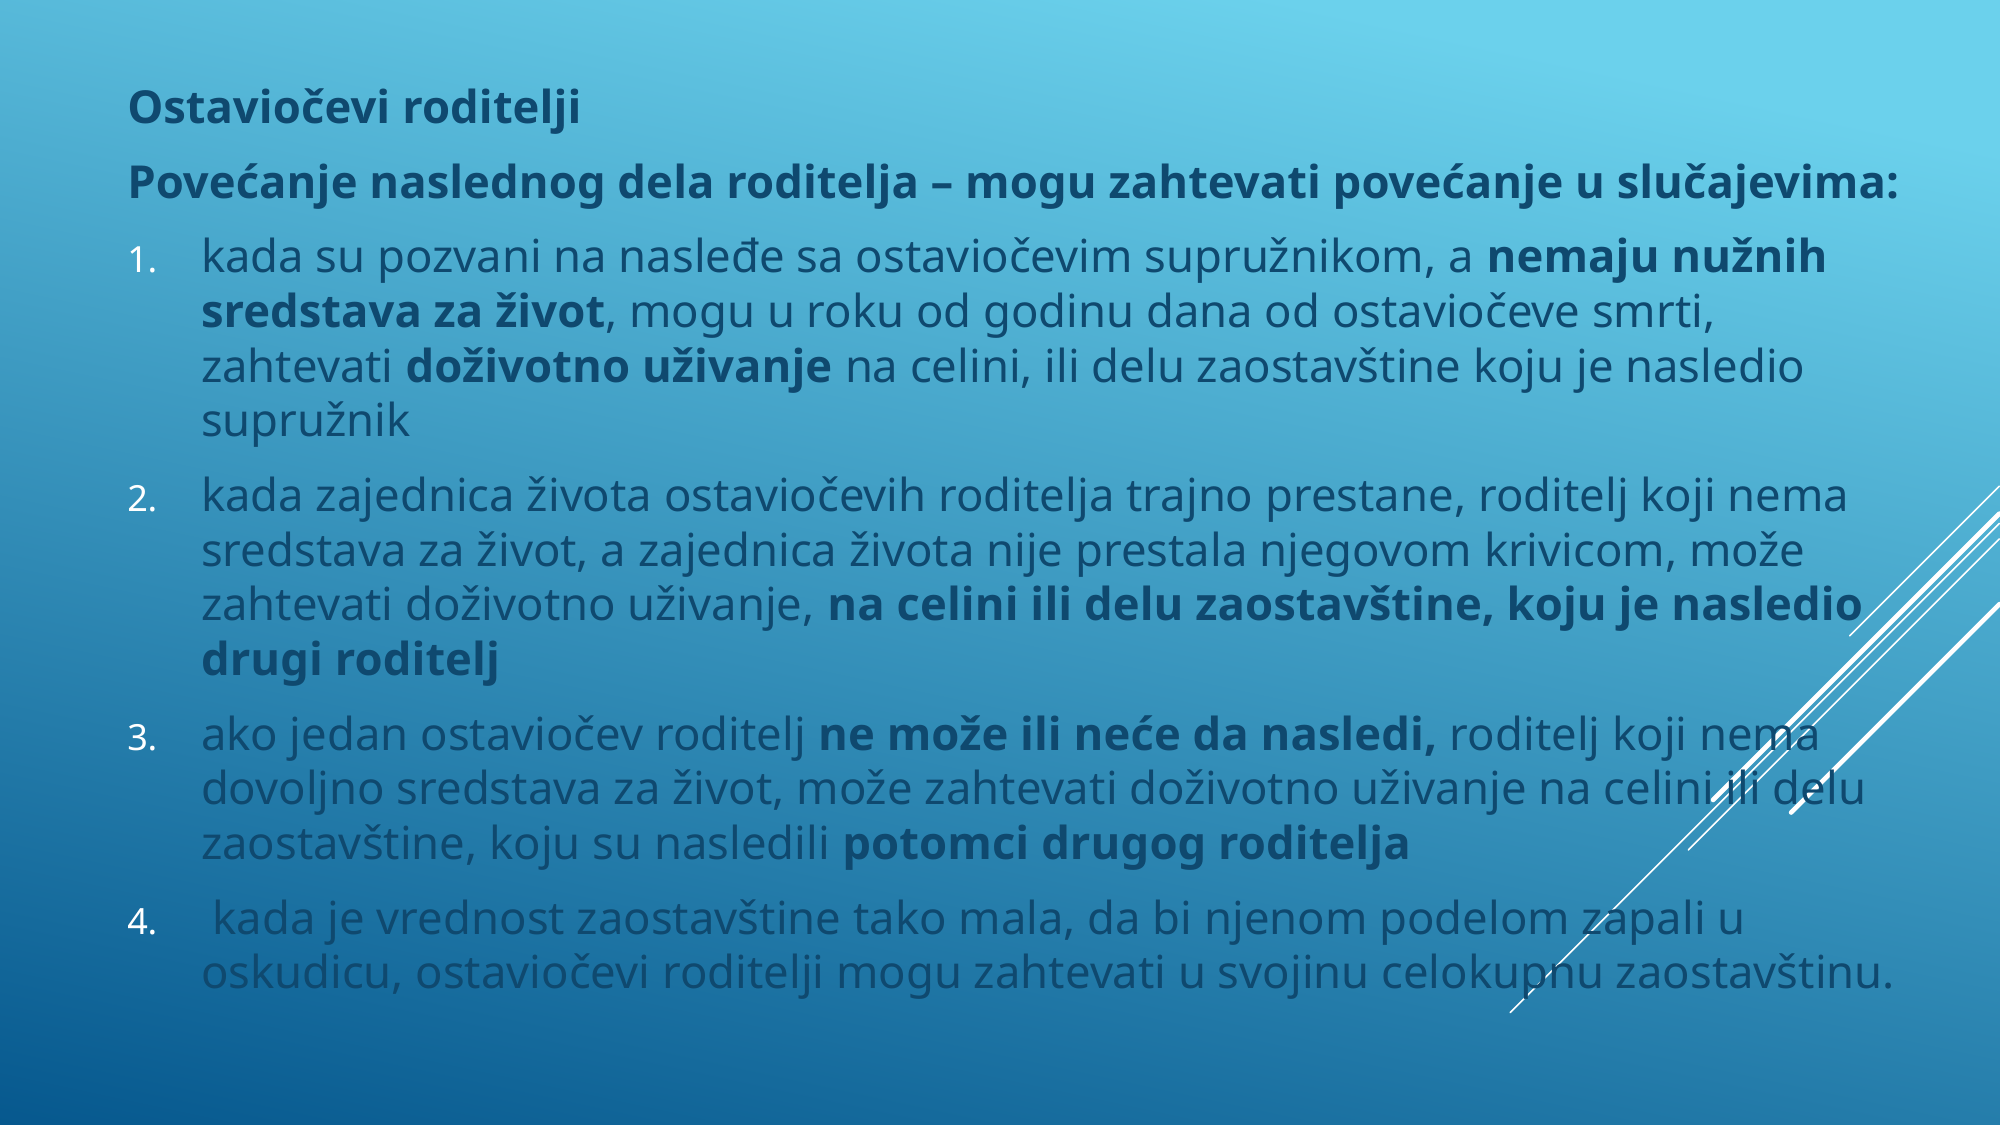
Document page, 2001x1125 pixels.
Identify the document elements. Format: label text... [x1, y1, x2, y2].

list Ostaviočevi roditelji Povećanje naslednog dela roditelja – mogu zahtevati povećanje u slučajevima: kada su pozvani na nasleđe sa ostaviočevim supružnikom, a nemaju nužnih sredstava za život, mogu u roku od godinu dana od ostaviočeve smrti, zahtevati doživotno uživanje na celini, ili delu zaostavštine koju je nasledio supružnik kada zajednica života ostaviočevih roditelja trajno prestane, roditelj koji nema sredstava za život, a zajednica života nije prestala njegovom krivicom, može zahtevati doživotno uživanje, na celini ili delu zaostavštine, koju je nasledio drugi roditelj ako jedan ostaviočev roditelj ne može ili neće da nasledi, roditelj koji nema dovoljno sredstava za život, može zahtevati doživotno uživanje na celini ili delu zaostavštine, koju su nasledili potomci drugog roditelja kada je vrednost zaostavštine tako mala, da bi njenom podelom zapali u oskudicu, ostaviočevi roditelji mogu zahtevati u svojinu celokupnu zaostavštinu. [112, 41, 1925, 1035]
